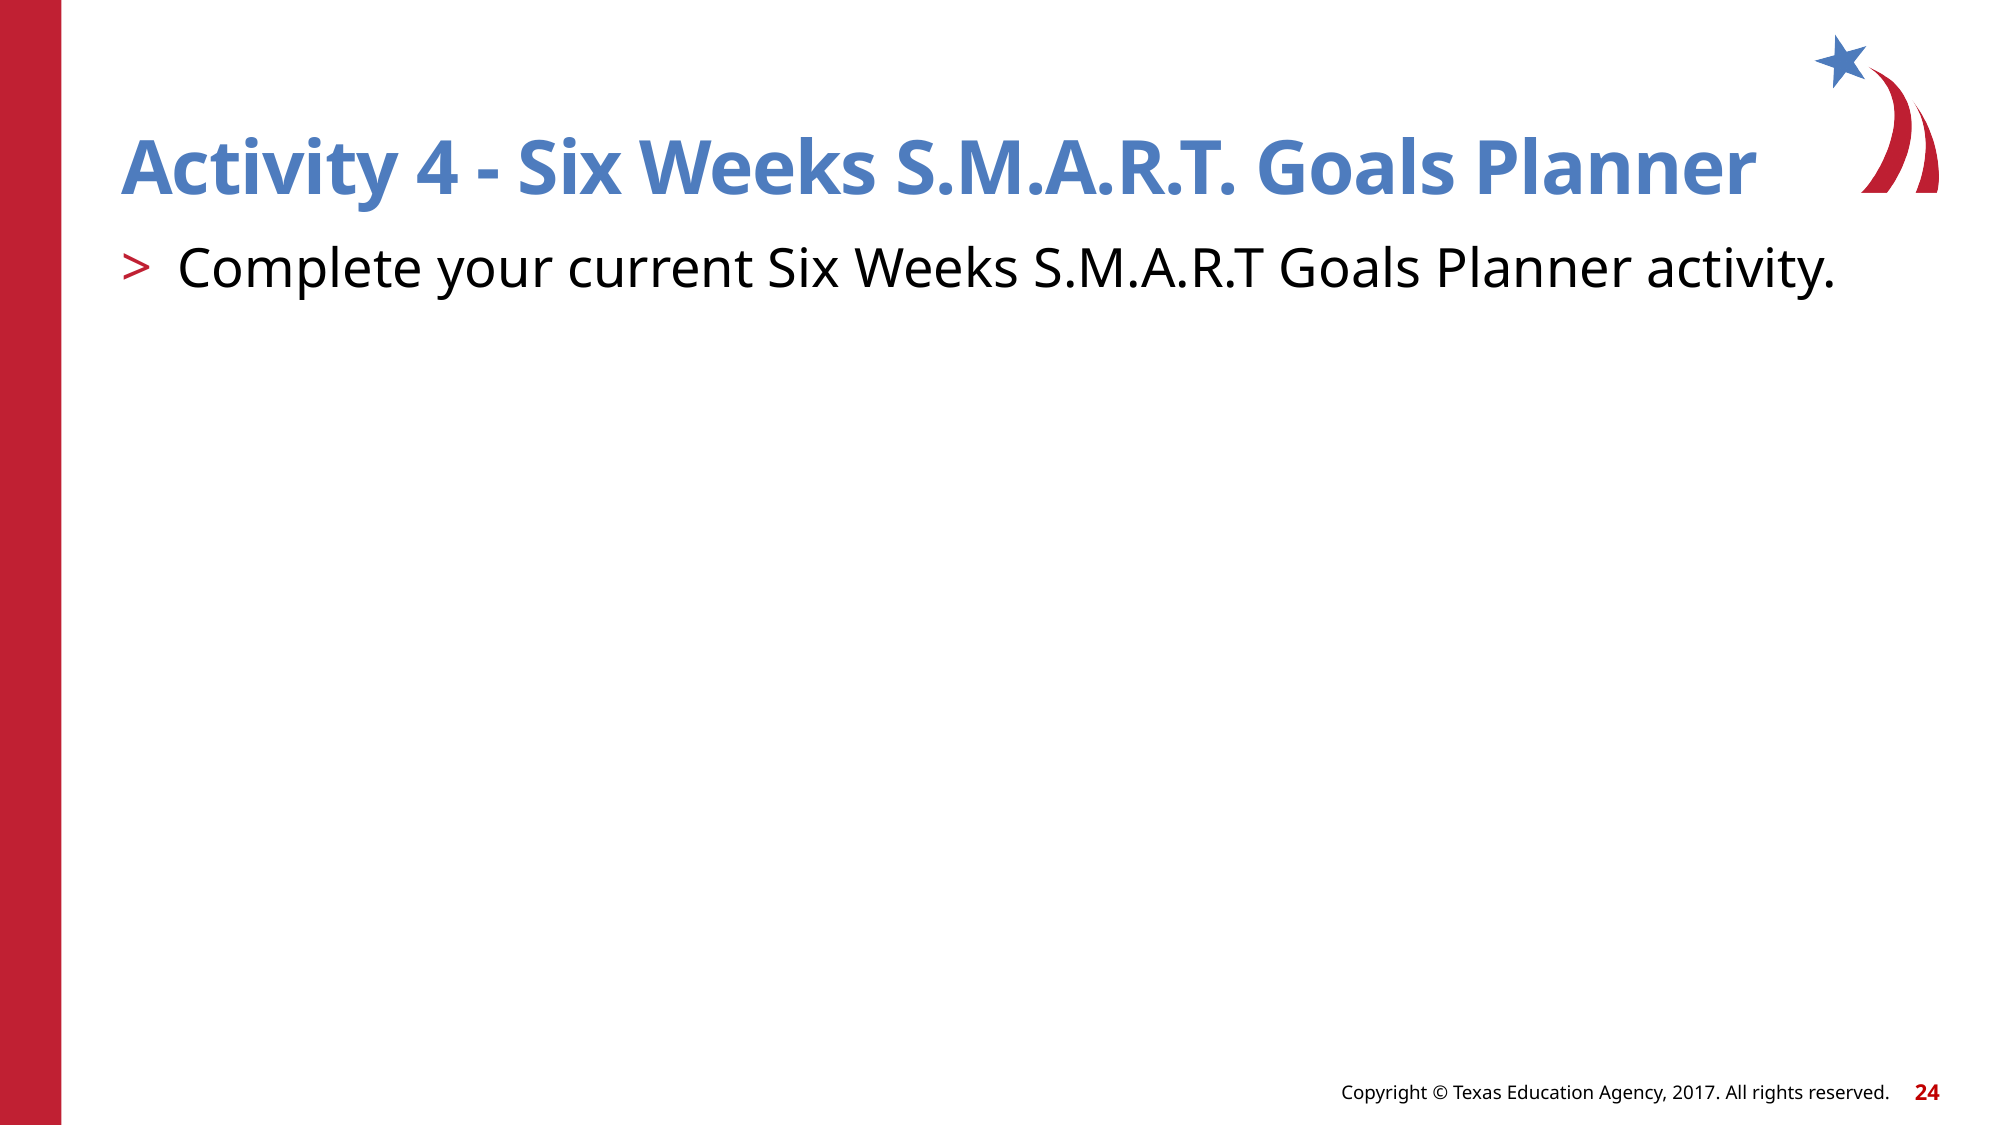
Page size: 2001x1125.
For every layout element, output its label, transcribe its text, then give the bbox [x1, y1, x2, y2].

list Complete your current Six Weeks S.M.A.R.T Goals Planner activity. [121, 233, 1936, 1010]
picture [1814, 34, 1939, 193]
title Activity 4 - Six Weeks S.M.A.R.T. Goals Planner [121, 66, 1772, 211]
